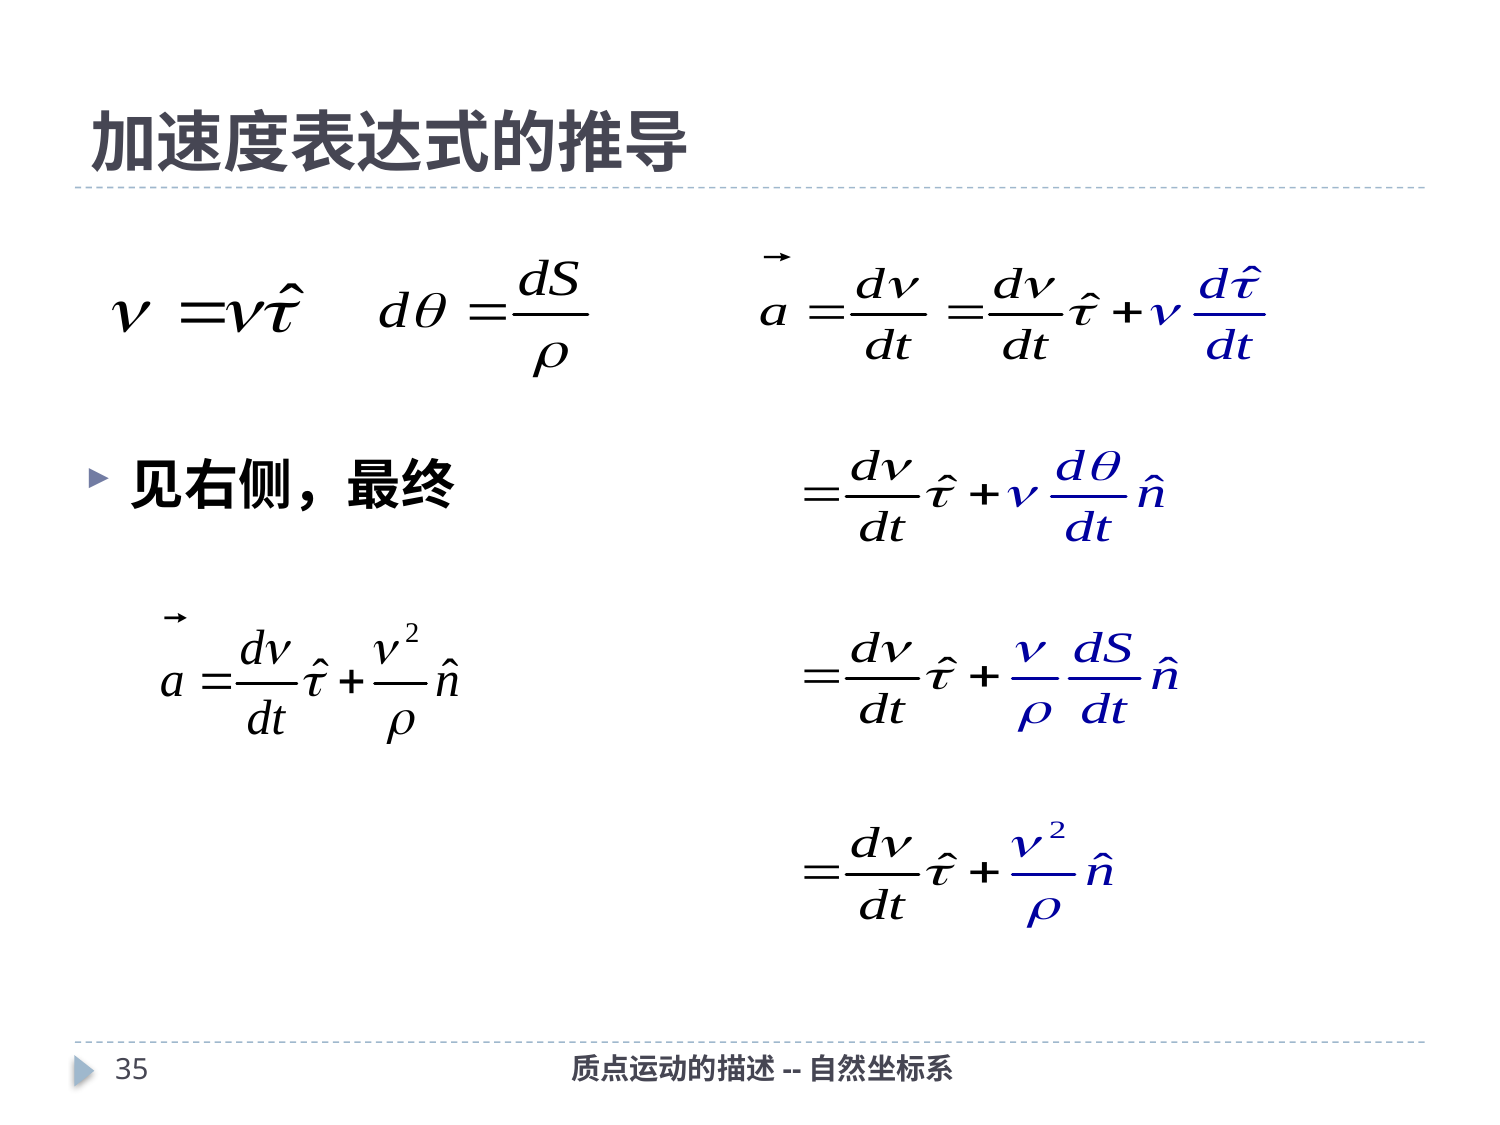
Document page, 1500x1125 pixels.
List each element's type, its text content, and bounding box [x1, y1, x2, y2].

title 加速度表达式的推导 [74, 24, 1426, 188]
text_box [368, 246, 604, 387]
list 见右侧，最终 [70, 409, 669, 657]
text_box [749, 245, 1278, 938]
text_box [152, 609, 471, 755]
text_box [105, 255, 320, 349]
slide_number 34 [100, 1042, 426, 1103]
footer 质点运动的描述--自然坐标系 [475, 1042, 1051, 1103]
